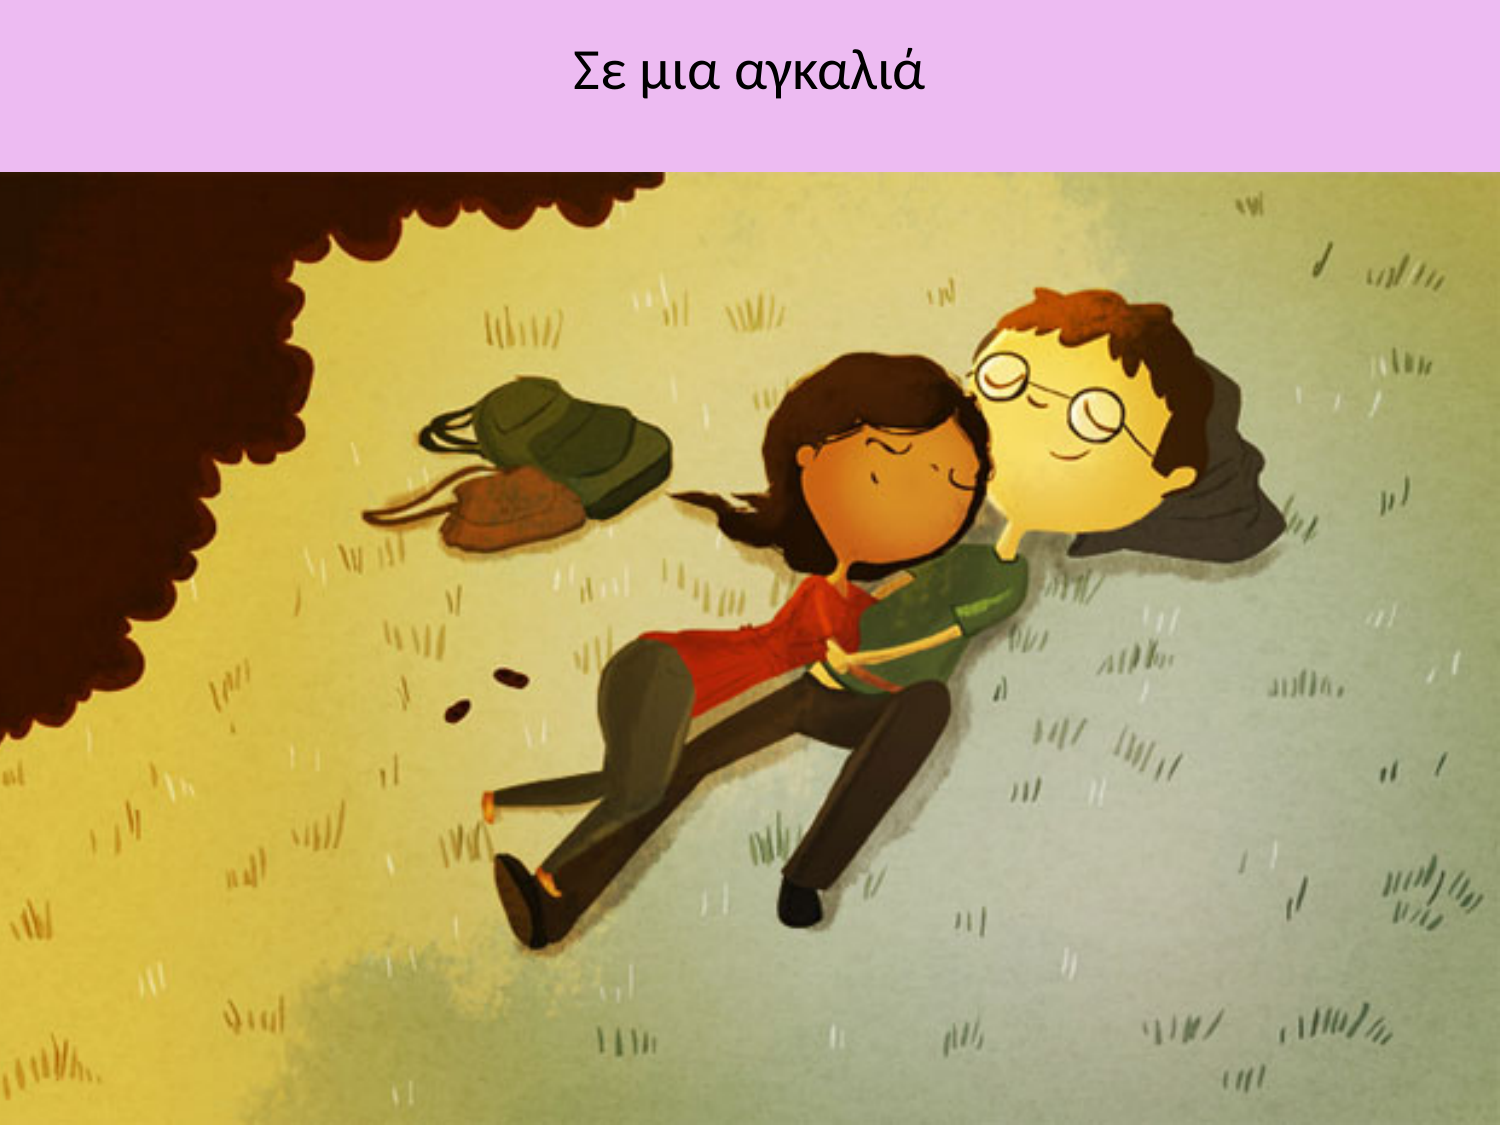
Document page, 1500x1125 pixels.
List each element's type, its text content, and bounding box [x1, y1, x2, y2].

picture [0, 172, 1500, 1125]
title Σε μια αγκαλιά [75, 0, 1425, 138]
